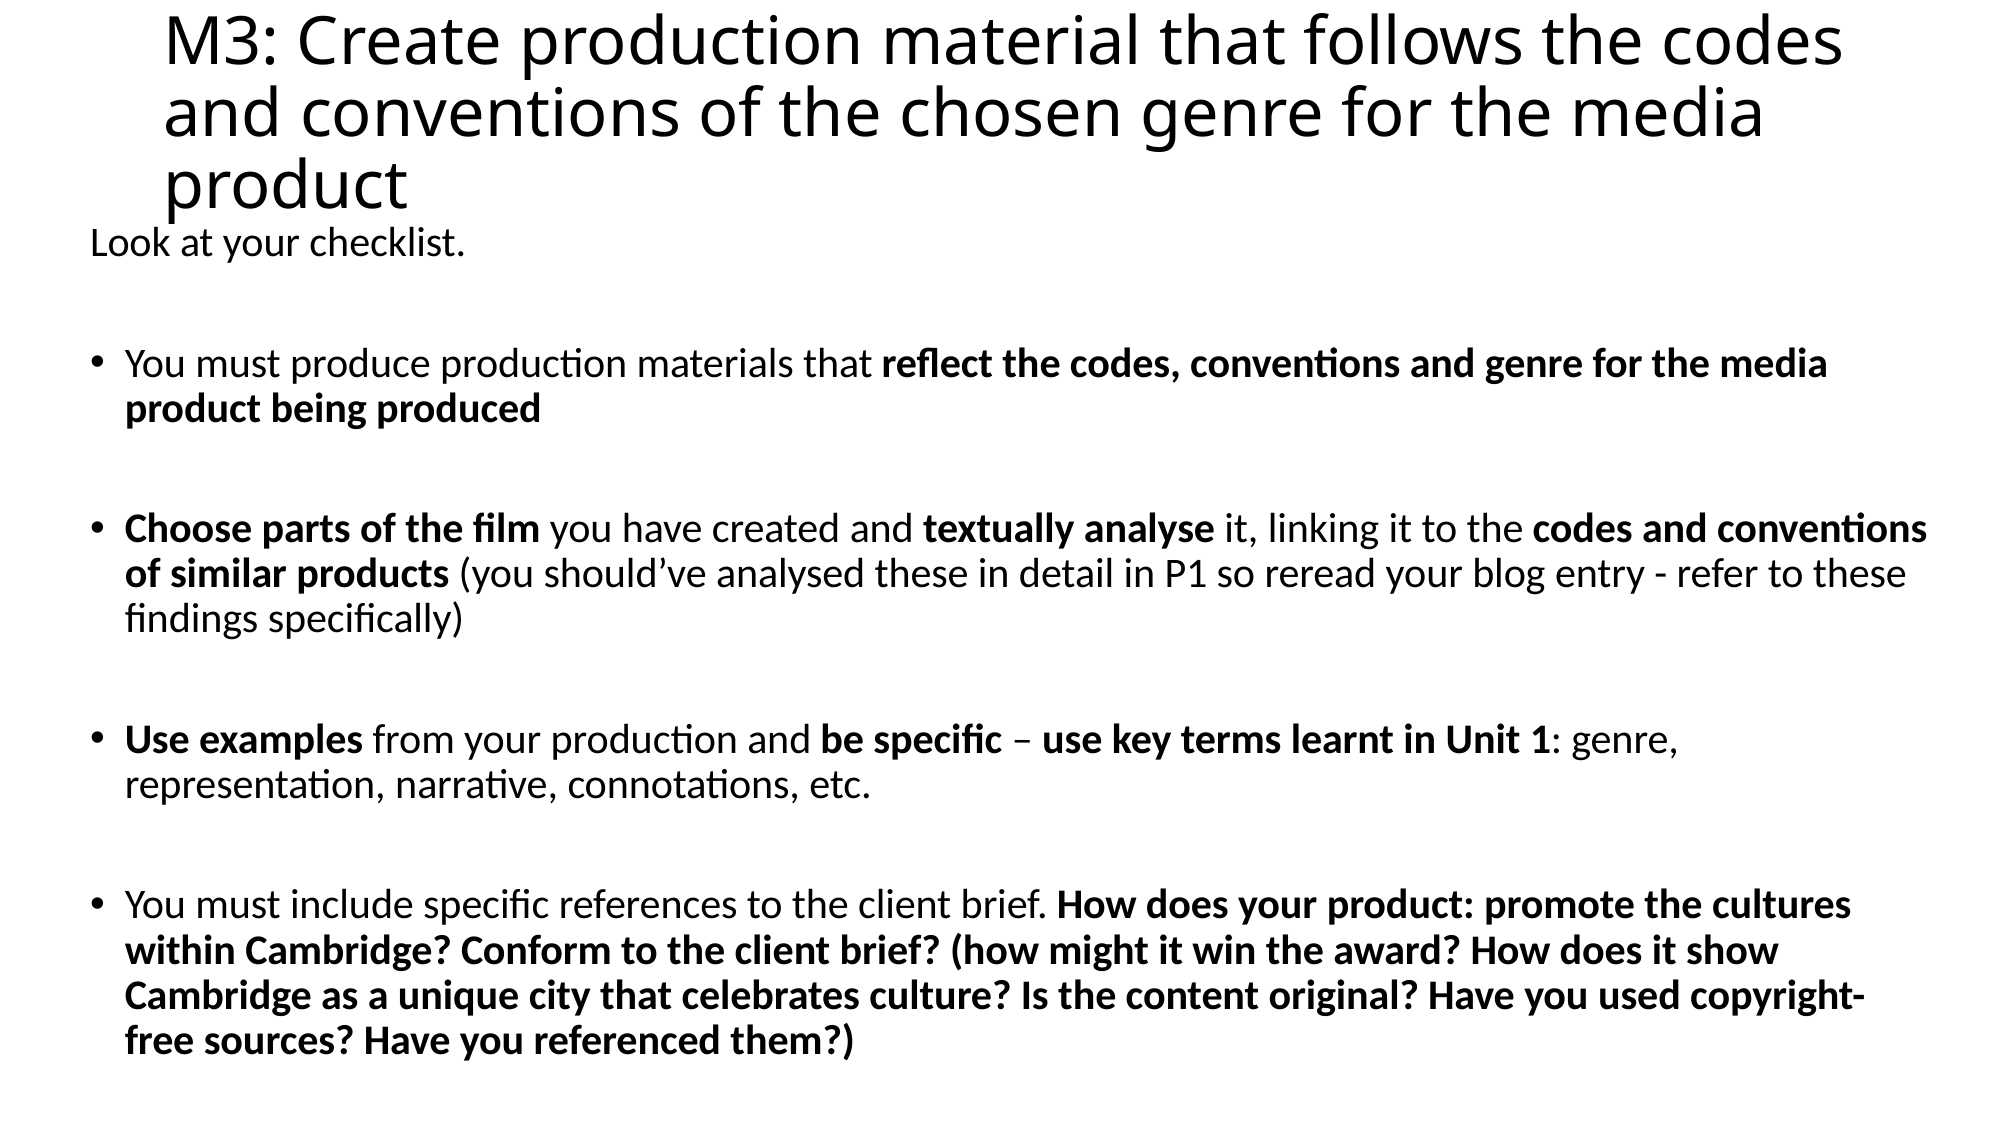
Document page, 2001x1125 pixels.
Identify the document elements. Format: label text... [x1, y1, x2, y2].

title M3: Create production material that follows the codes and conventions of the chosen genre for the media product [148, 44, 1873, 186]
list Look at your checklist. You must produce production materials that reflect the codes, conventions and genre for the media product being produced Choose parts of the film you have created and textually analyse it, linking it to the codes and conventions of similar products (you should’ve analysed these in detail in P1 so reread your blog entry - refer to these findings specifically) Use examples from your production and be specific – use key terms learnt in Unit 1: genre, representation, narrative, connotations, etc. You must include specific references to the client brief. How does your product: promote the cultures within Cambridge? Conform to the client brief? (how might it win the award? How does it show Cambridge as a unique city that celebrates culture? Is the content original? Have you used copyright-free sources? Have you referenced them?) [75, 213, 1946, 1078]
